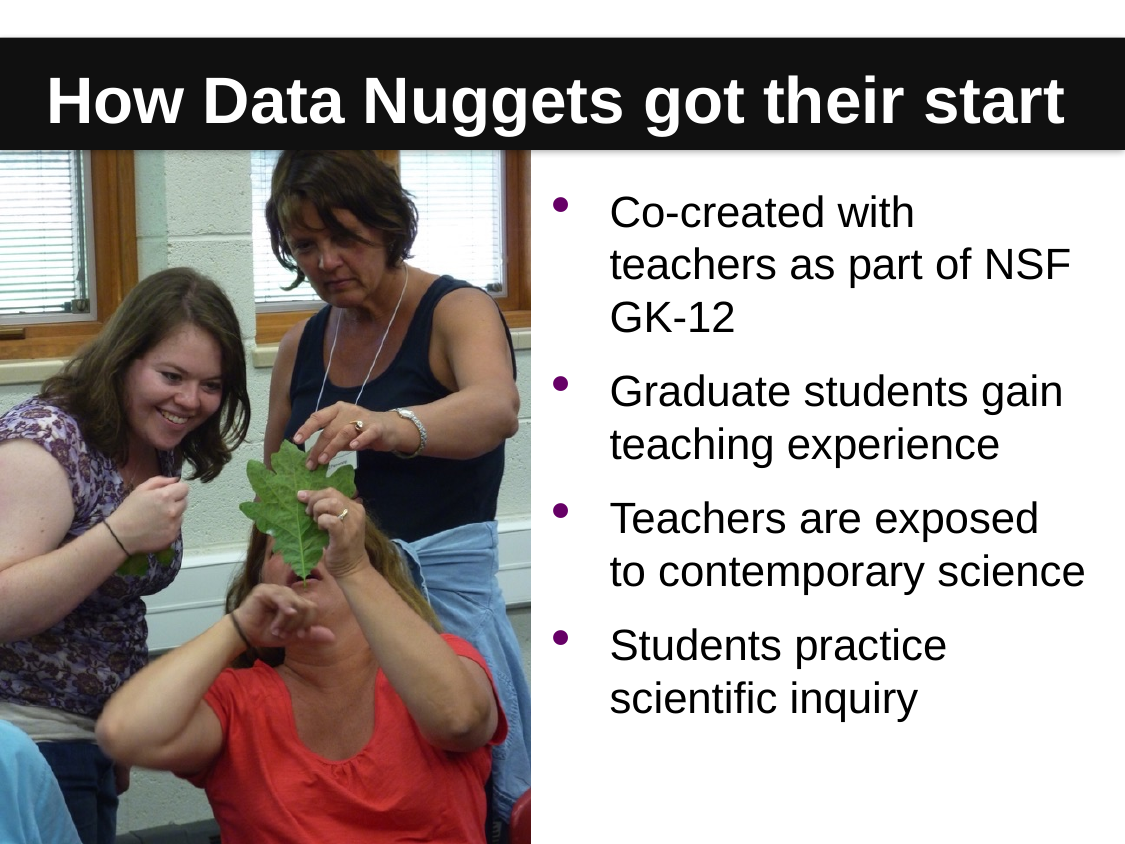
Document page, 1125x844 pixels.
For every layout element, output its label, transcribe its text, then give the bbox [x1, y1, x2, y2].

text_box [0, 37, 1125, 151]
picture [0, 150, 531, 844]
text_box Co-created with teachers as part of NSF GK-12 Graduate students gain teaching experience Teachers are exposed to contemporary science Students practice scientific inquiry [542, 178, 1100, 825]
text_box How Data Nuggets got their start _ [0, 51, 1119, 155]
